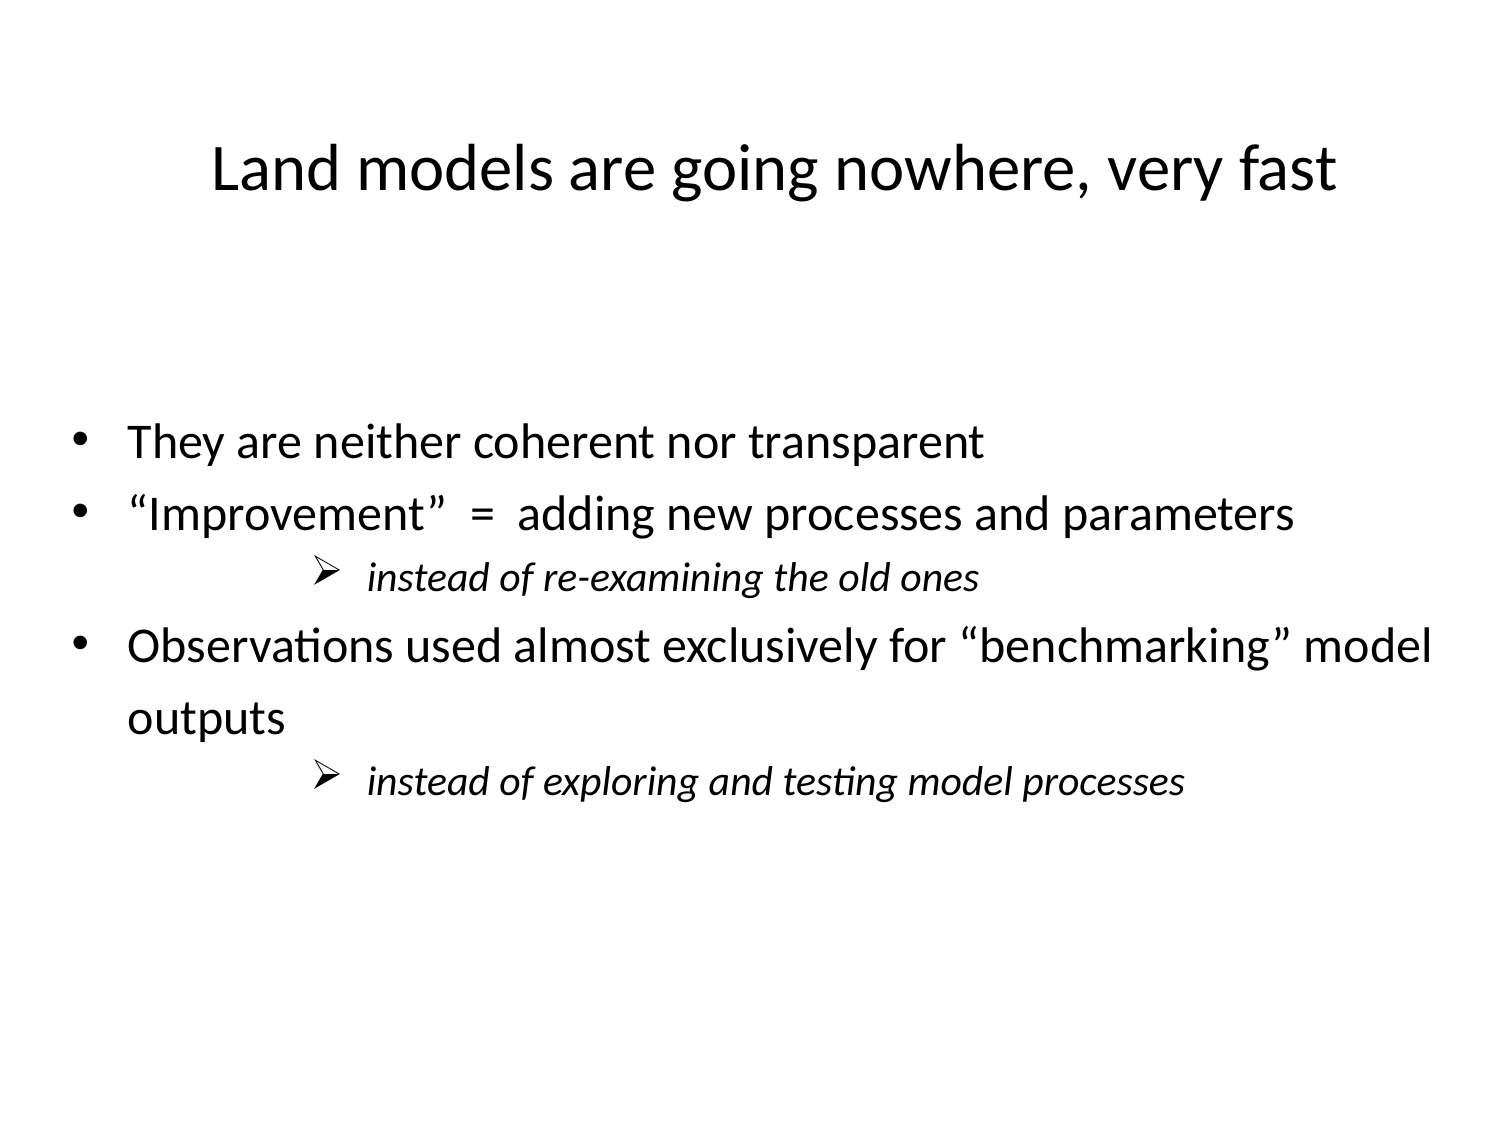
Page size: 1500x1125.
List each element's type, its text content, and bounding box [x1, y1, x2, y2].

text_box They are neither coherent nor transparent “Improvement” = adding new processes and parameters instead of re-examining the old ones Observations used almost exclusively for “benchmarking” model outputs instead of exploring and testing model processes [56, 322, 1450, 884]
text_box Land models are going nowhere, very fast [99, 70, 1450, 258]
